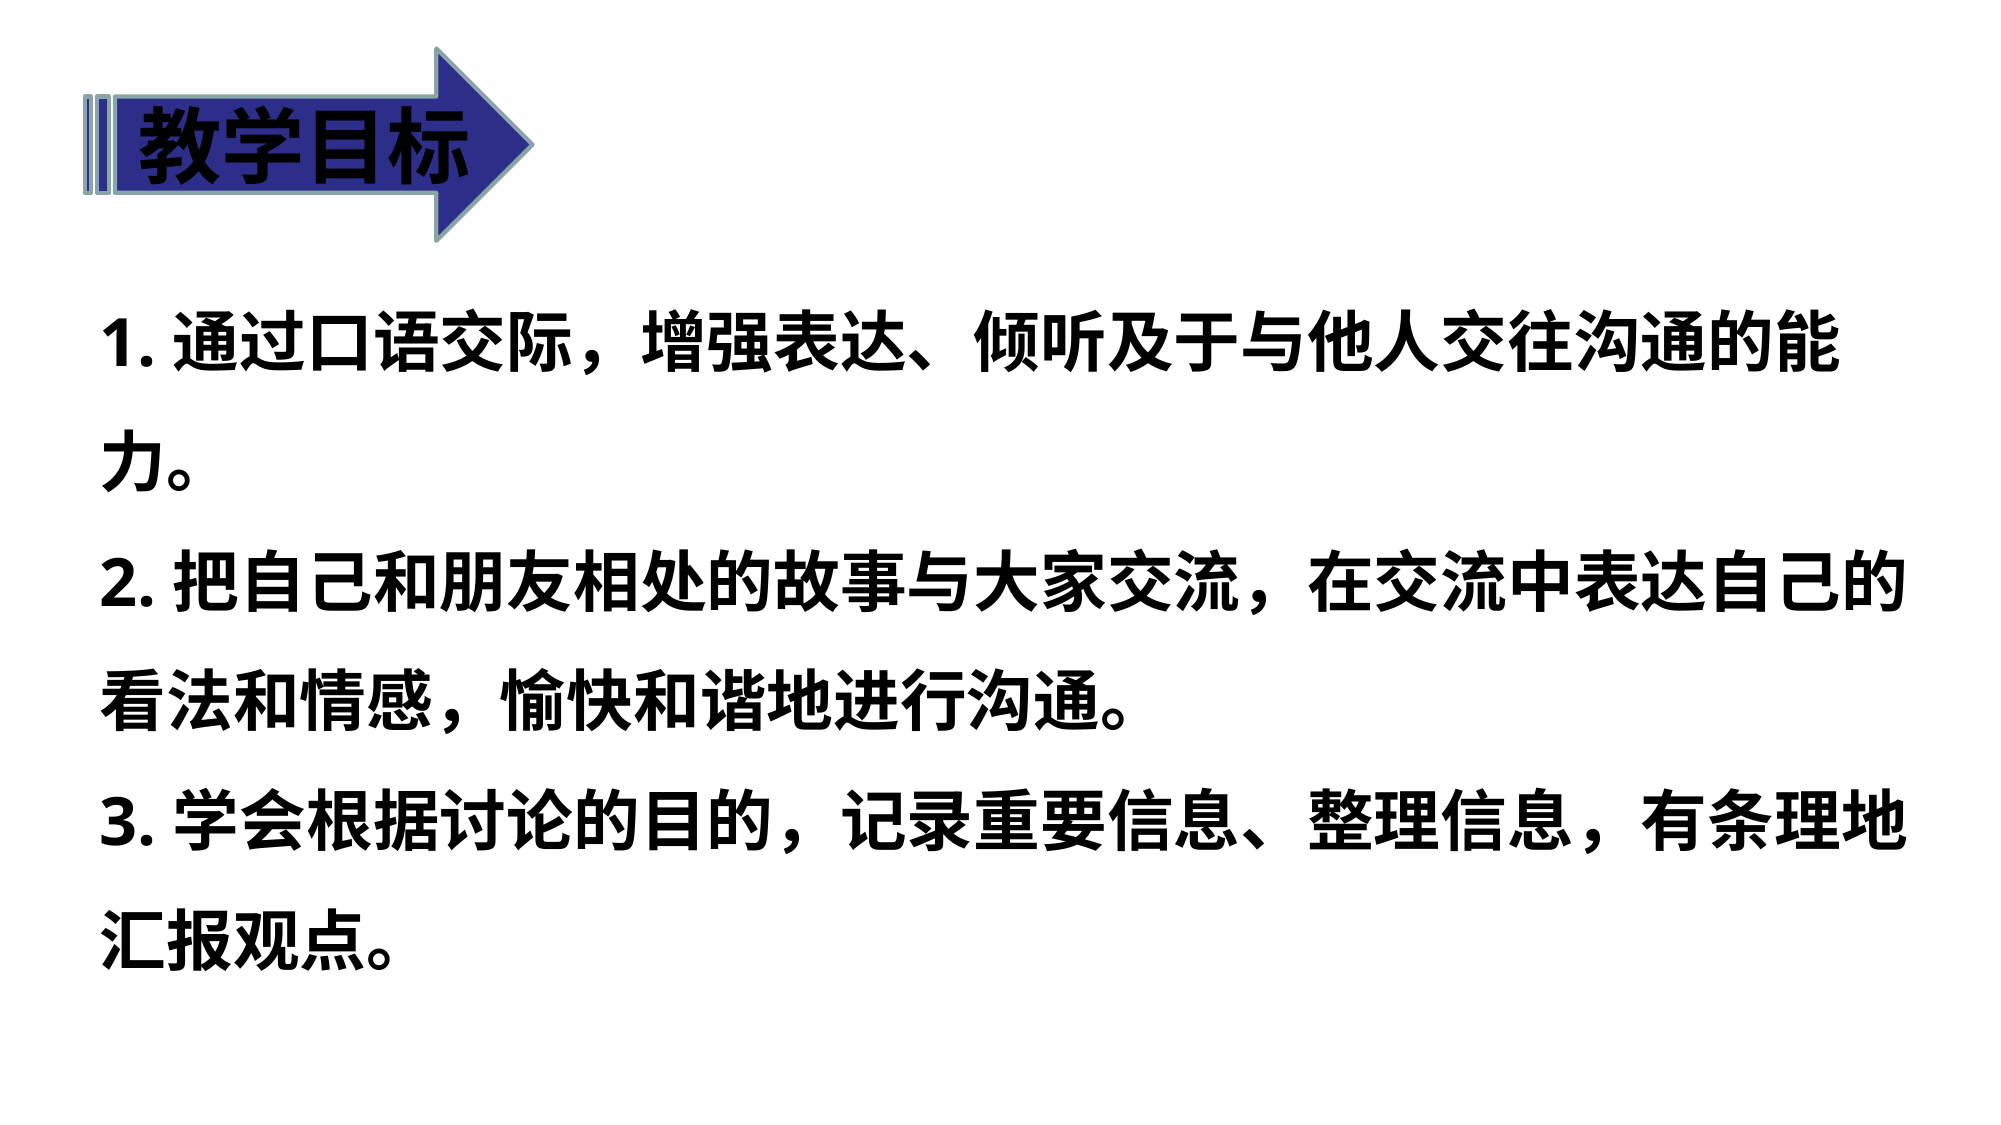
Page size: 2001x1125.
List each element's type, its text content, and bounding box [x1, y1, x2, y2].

text_box [434, 46, 478, 87]
text_box [434, 202, 479, 243]
text_box [95, 94, 111, 195]
text_box 1.通过口语交际，增强表达、倾听及于与他人交往沟通的能力。 2.把自己和朋友相处的故事与大家交流，在交流中表达自己的看法和情感，愉快和谐地进行沟通。 3.学会根据讨论的目的，记录重要信息、整理信息，有条理地汇报观点。 [84, 252, 1962, 987]
text_box 教学目标 [123, 87, 494, 202]
text_box [112, 94, 123, 195]
text_box [83, 94, 93, 195]
text_box [494, 103, 535, 187]
